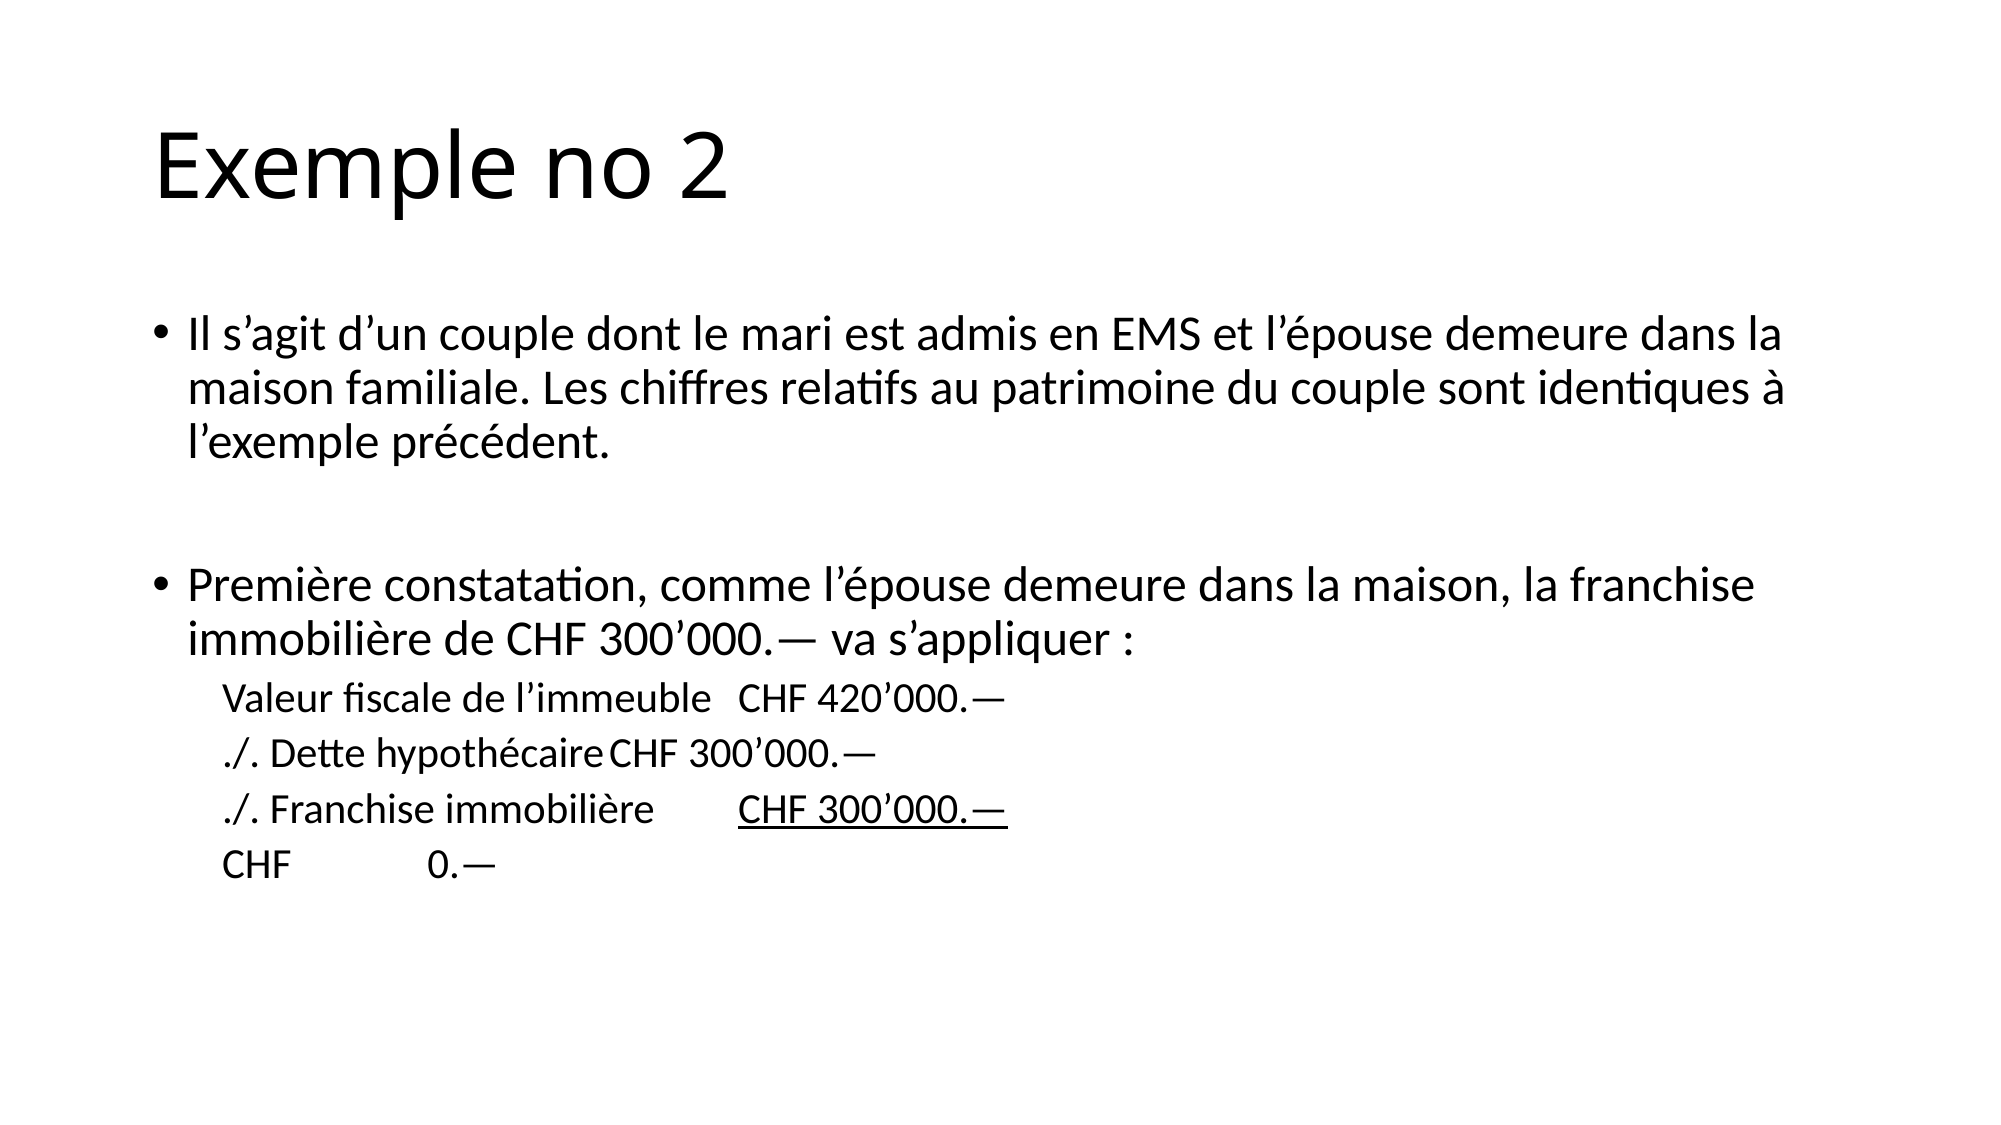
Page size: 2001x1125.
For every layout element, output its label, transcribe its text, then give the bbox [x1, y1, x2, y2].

title Exemple no 2 [137, 59, 1863, 278]
list Il s’agit d’un couple dont le mari est admis en EMS et l’épouse demeure dans la maison familiale. Les chiffres relatifs au patrimoine du couple sont identiques à l’exemple précédent. Première constatation, comme l’épouse demeure dans la maison, la franchise immobilière de CHF 300’000.— va s’appliquer : Valeur fiscale de l’immeuble CHF 420’000.— ./. Dette hypothécaire CHF 300’000.— ./. Franchise immobilière CHF 300’000.— CHF 0.— [137, 299, 1863, 1014]
